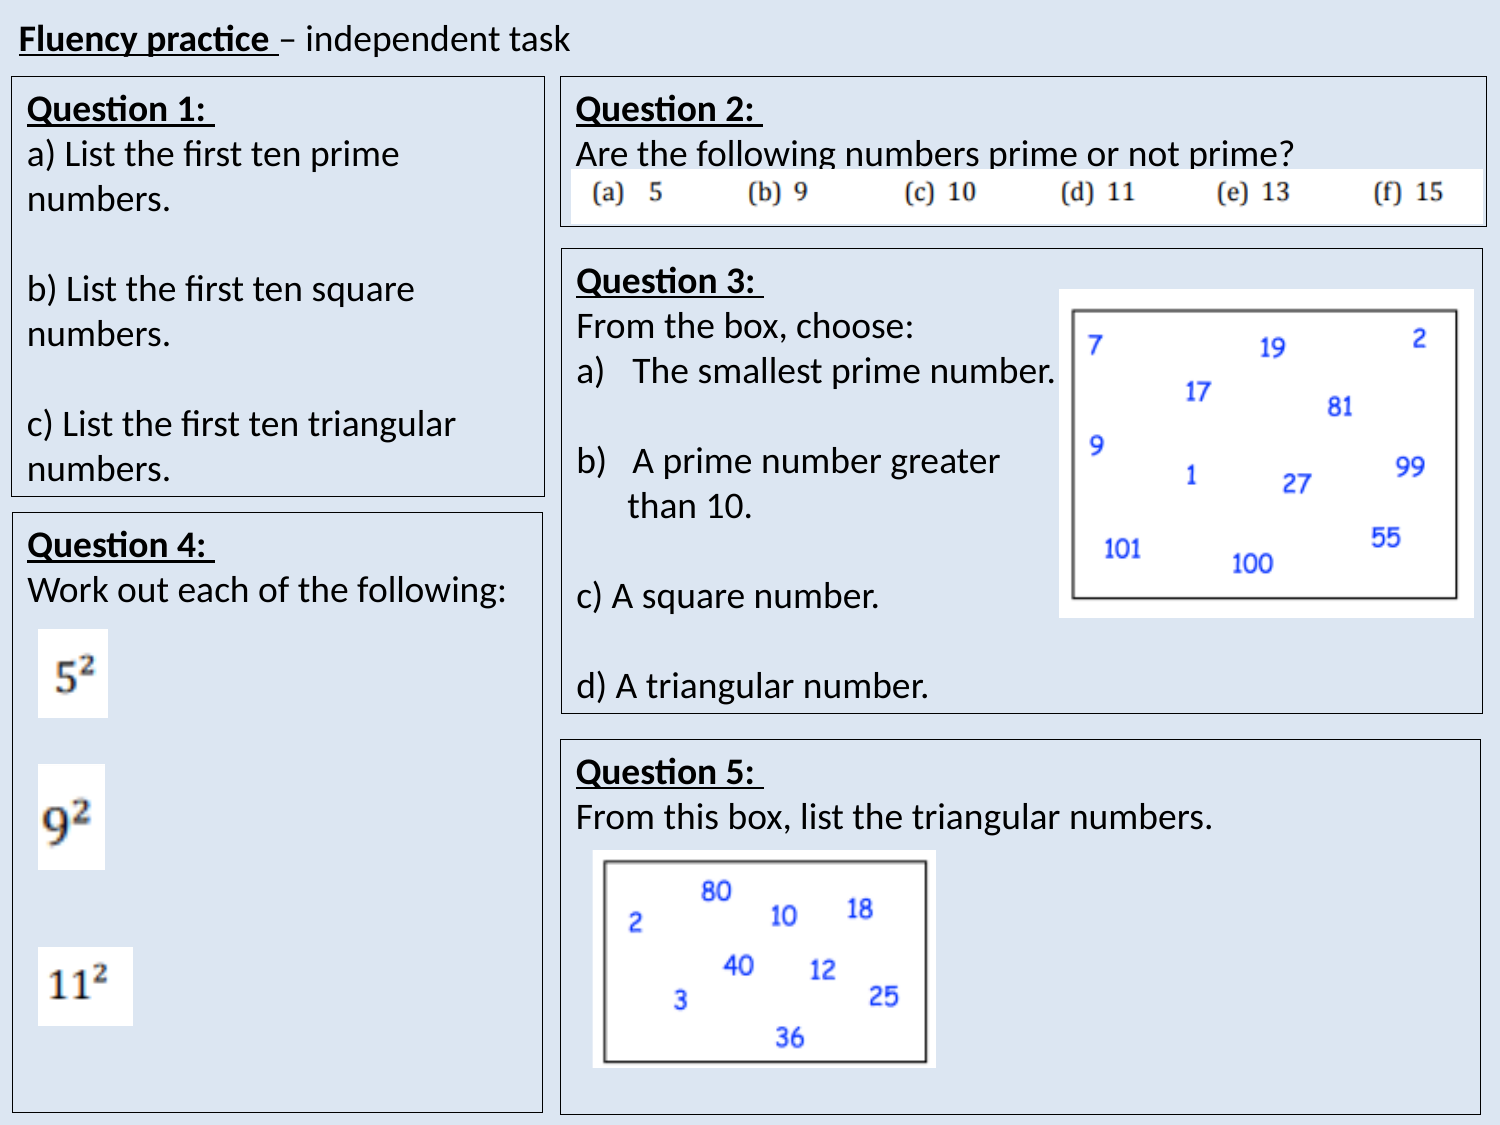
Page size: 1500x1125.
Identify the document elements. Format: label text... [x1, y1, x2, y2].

picture [38, 946, 134, 1026]
picture [1058, 289, 1474, 618]
picture [570, 168, 1483, 225]
text_box Question 5: From this box, list the triangular numbers. [560, 739, 1481, 1115]
text_box Question 1: a) List the first ten prime numbers. b) List the first ten square numbers. c) List the first ten triangular numbers. [11, 76, 545, 497]
text_box Question 4: Work out each of the following: [12, 512, 543, 1113]
text_box Fluency practice – independent task [4, 6, 587, 67]
picture [592, 841, 937, 1068]
text_box Question 2: Are the following numbers prime or not prime? [560, 76, 1487, 227]
picture [38, 764, 106, 870]
picture [38, 629, 108, 719]
text_box Question 3: From the box, choose: The smallest prime number. A prime number greater than 10. c) A square number. d) A triangular number. [561, 248, 1483, 714]
